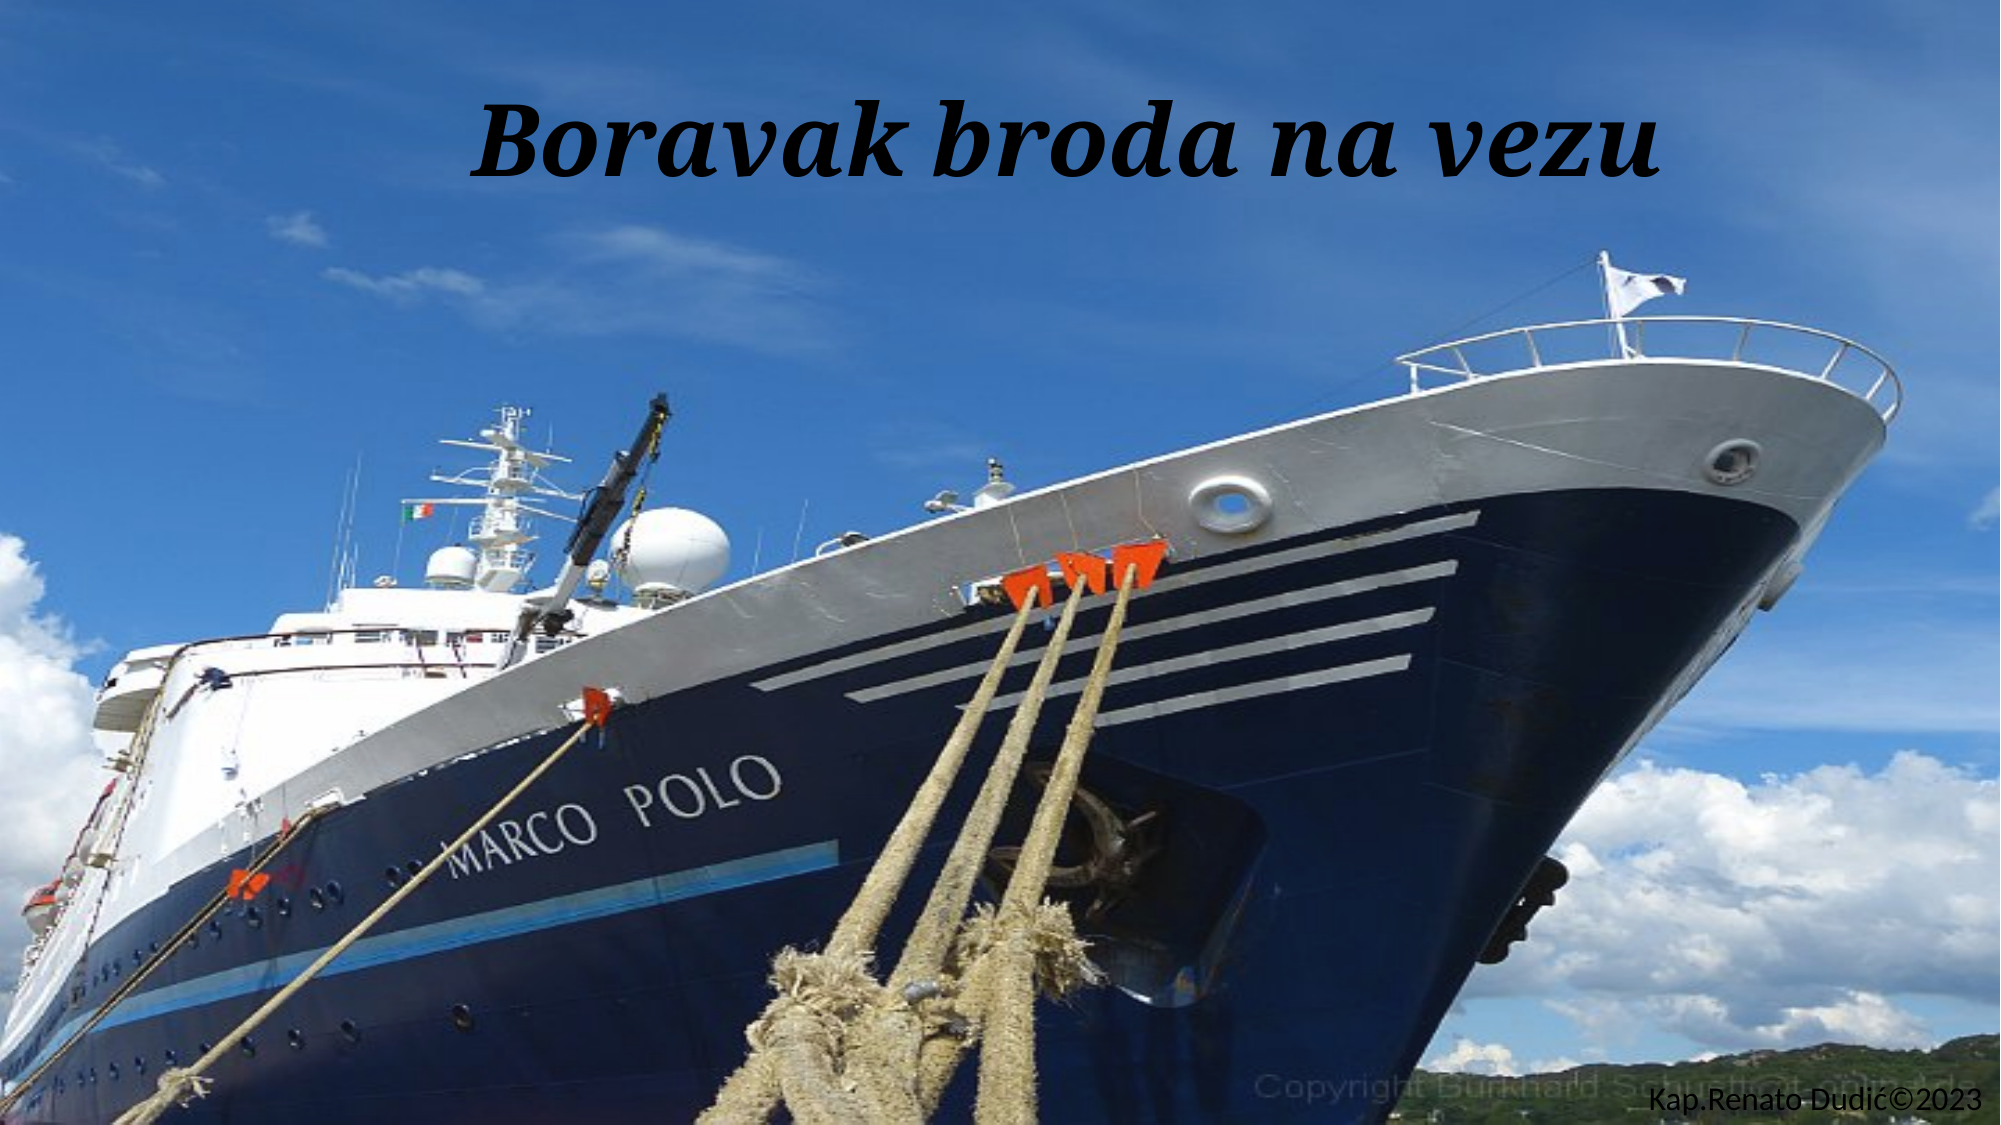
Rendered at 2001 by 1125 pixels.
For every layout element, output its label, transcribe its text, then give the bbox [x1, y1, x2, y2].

text_box Kap.Renato Dudić©2023 [1634, 1069, 1998, 1125]
picture [0, 0, 2000, 1125]
text_box Boravak broda na vezu [249, 83, 1750, 221]
